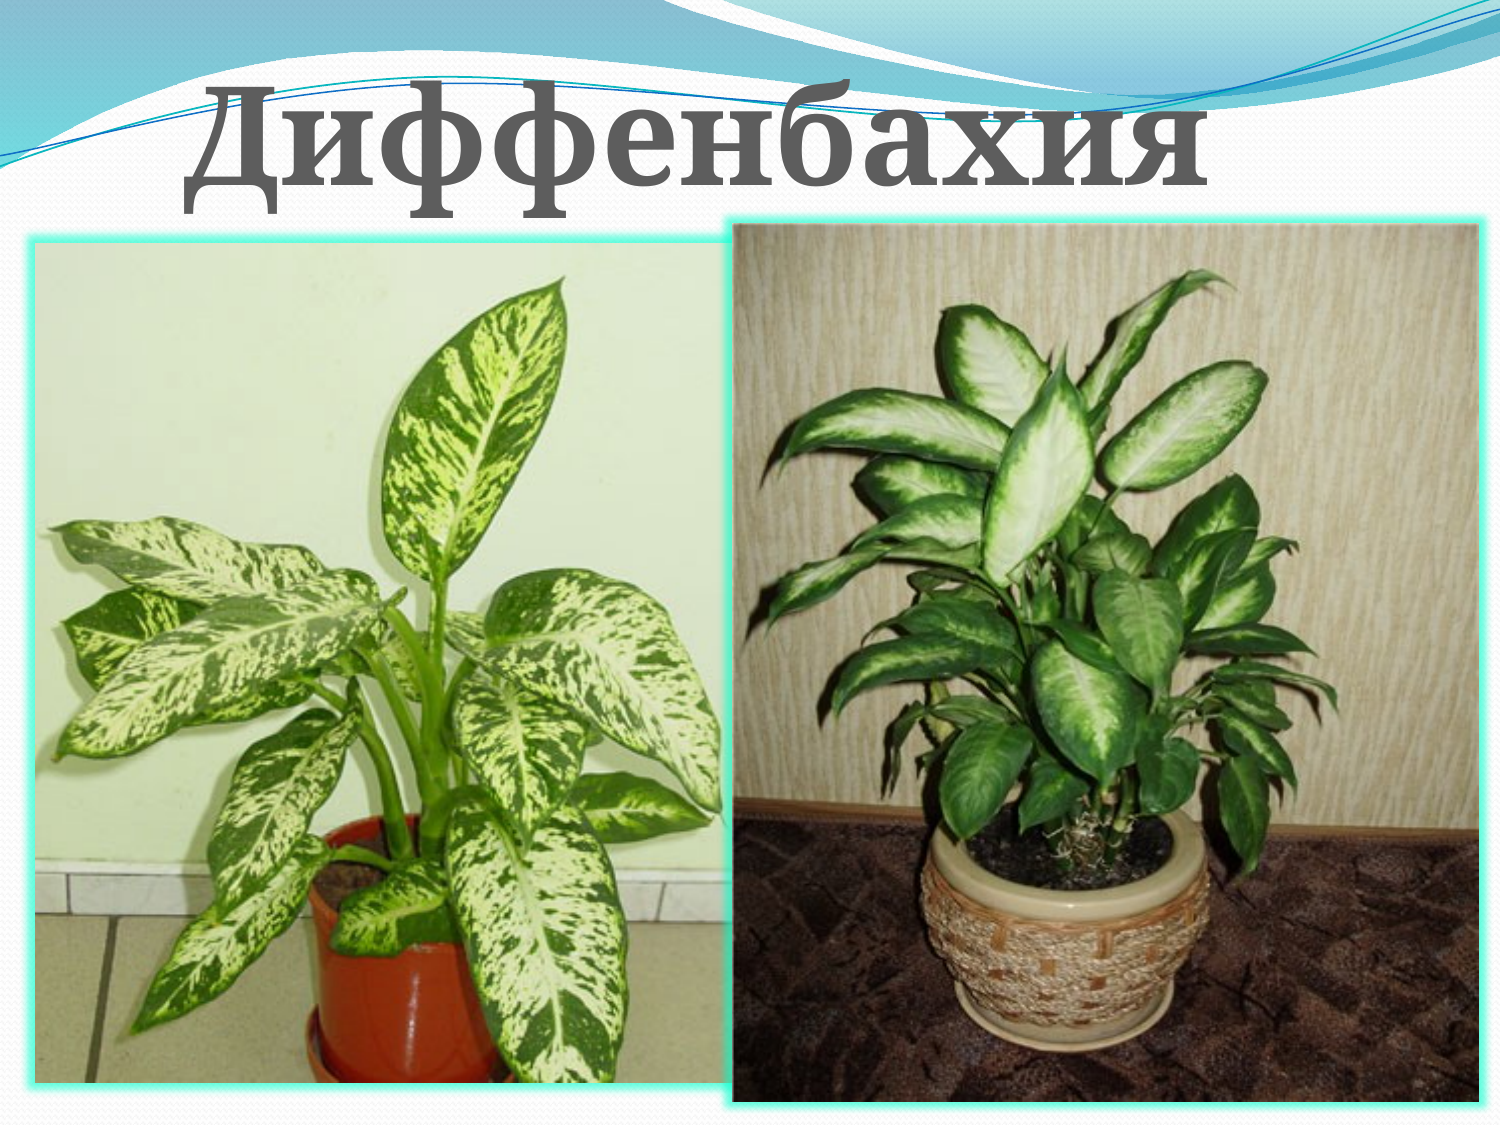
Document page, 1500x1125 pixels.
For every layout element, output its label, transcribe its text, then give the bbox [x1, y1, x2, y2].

text_box Диффенбахия [168, 40, 1225, 221]
picture [732, 223, 1479, 1103]
picture [35, 243, 727, 1083]
